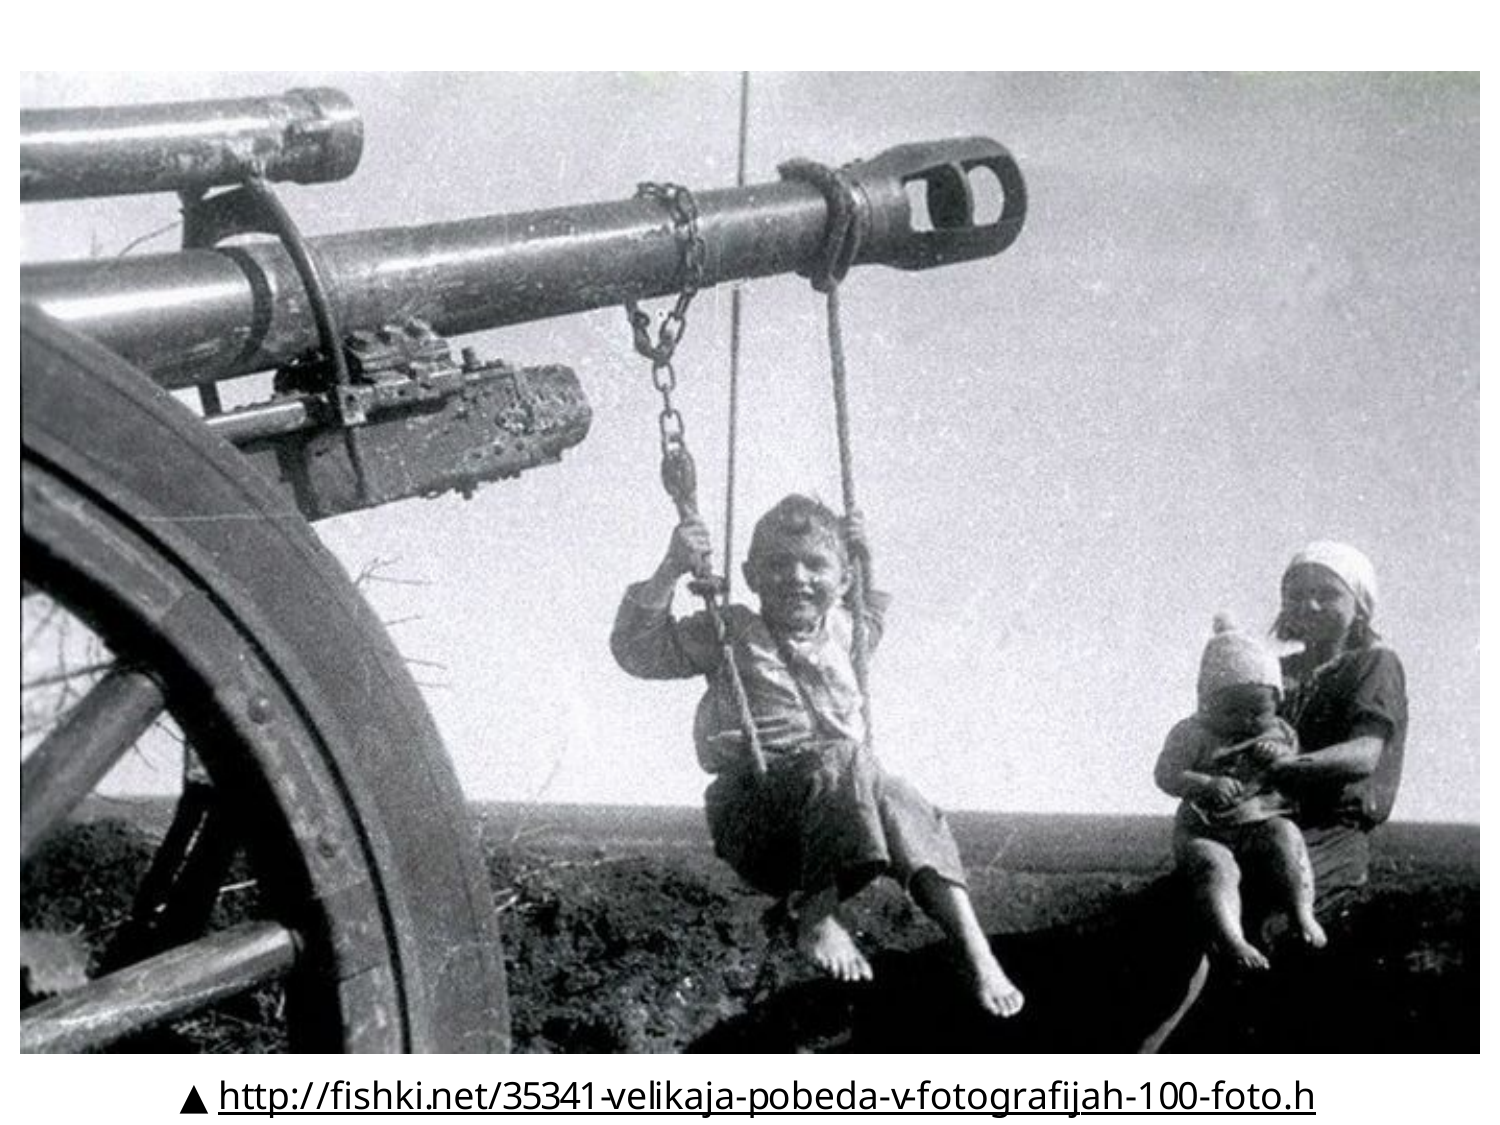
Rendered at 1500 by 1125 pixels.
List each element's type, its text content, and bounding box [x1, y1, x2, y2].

picture [20, 71, 1480, 1054]
text_box ▲ http://fishki.net/35341-velikaja-pobeda-v-fotografijah-100-foto.html [177, 1069, 1322, 1125]
